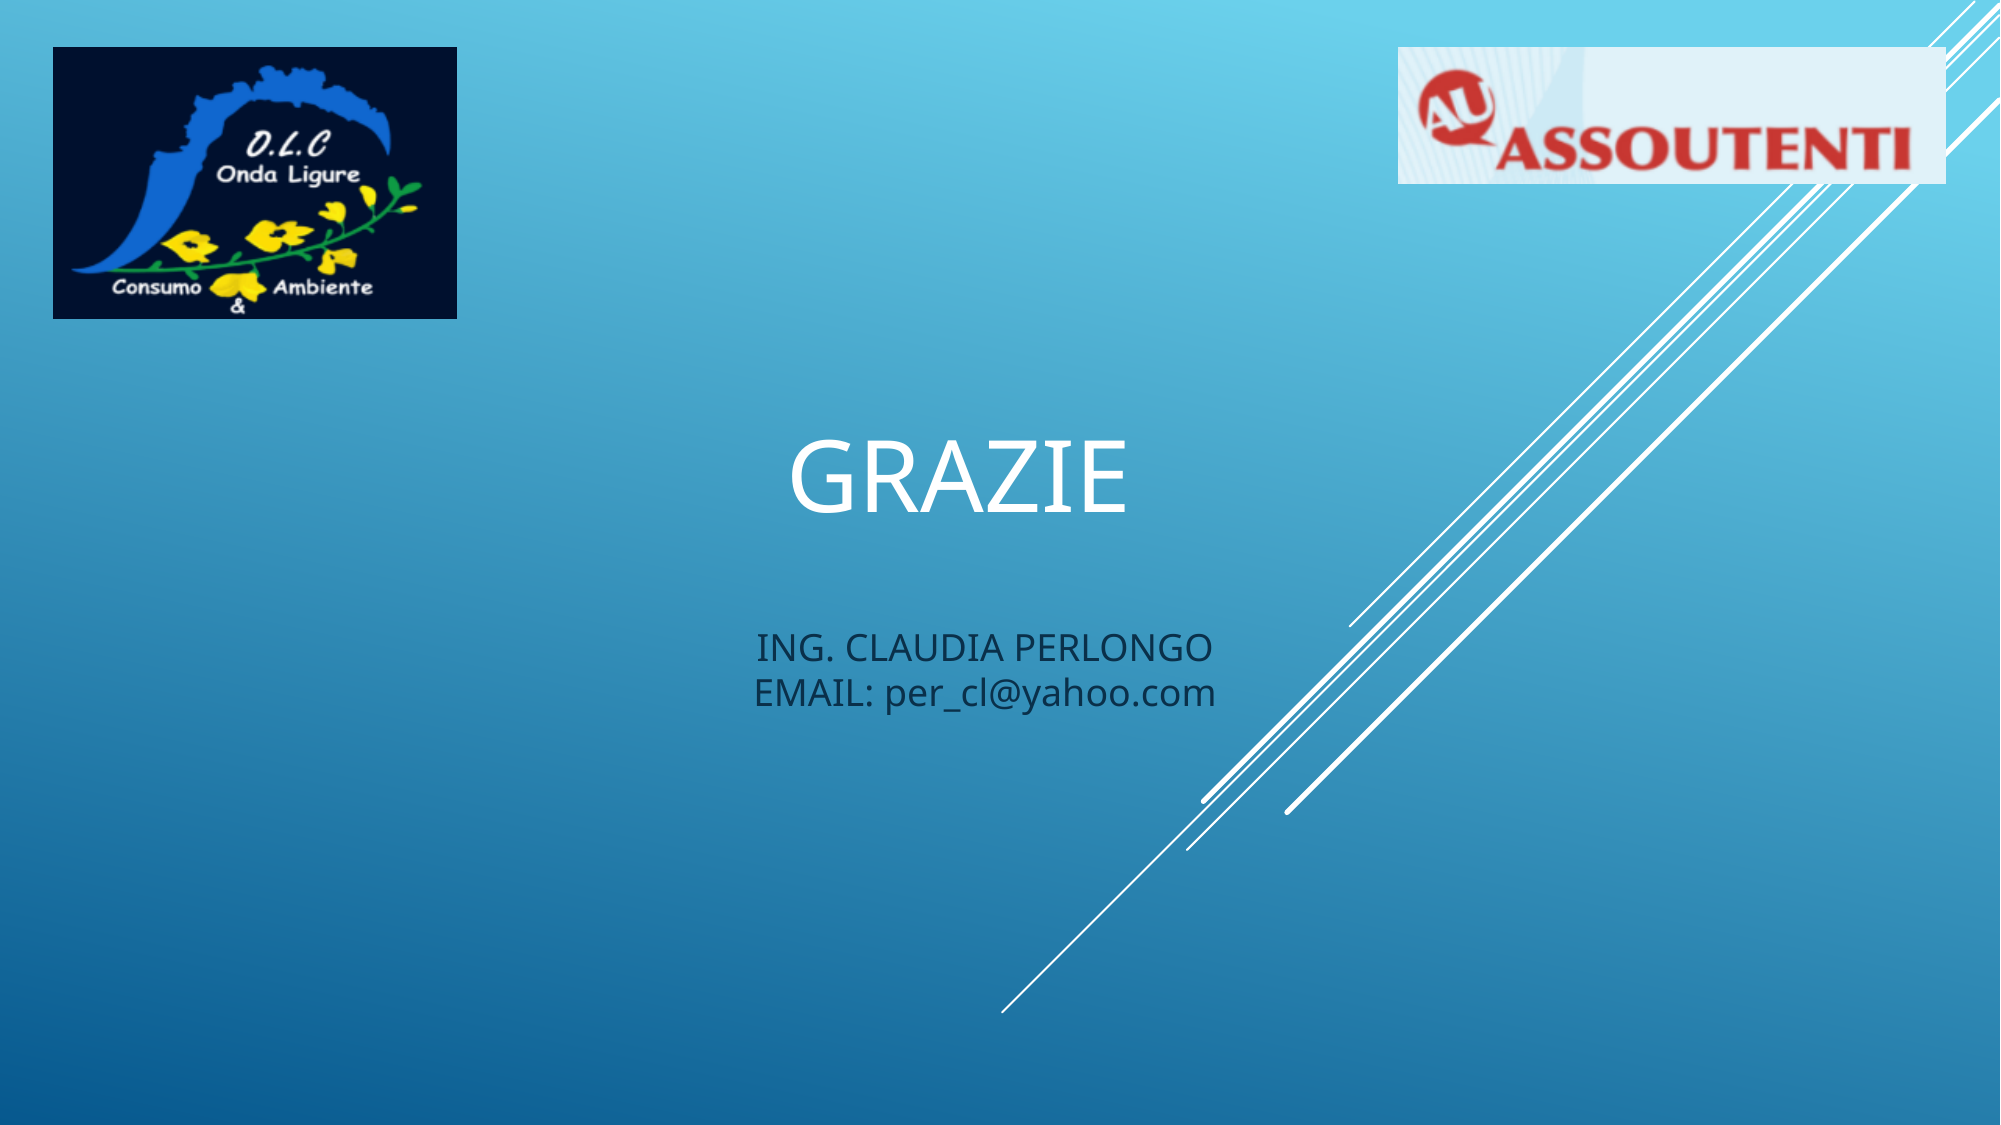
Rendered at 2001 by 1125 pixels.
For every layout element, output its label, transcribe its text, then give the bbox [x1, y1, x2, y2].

picture [1397, 47, 1947, 184]
title GRAZIE [165, 370, 1752, 540]
subtitle ING. CLAUDIA PERLONGO EMAIL: per_cl@yahoo.com [553, 615, 1418, 733]
picture [53, 46, 457, 320]
